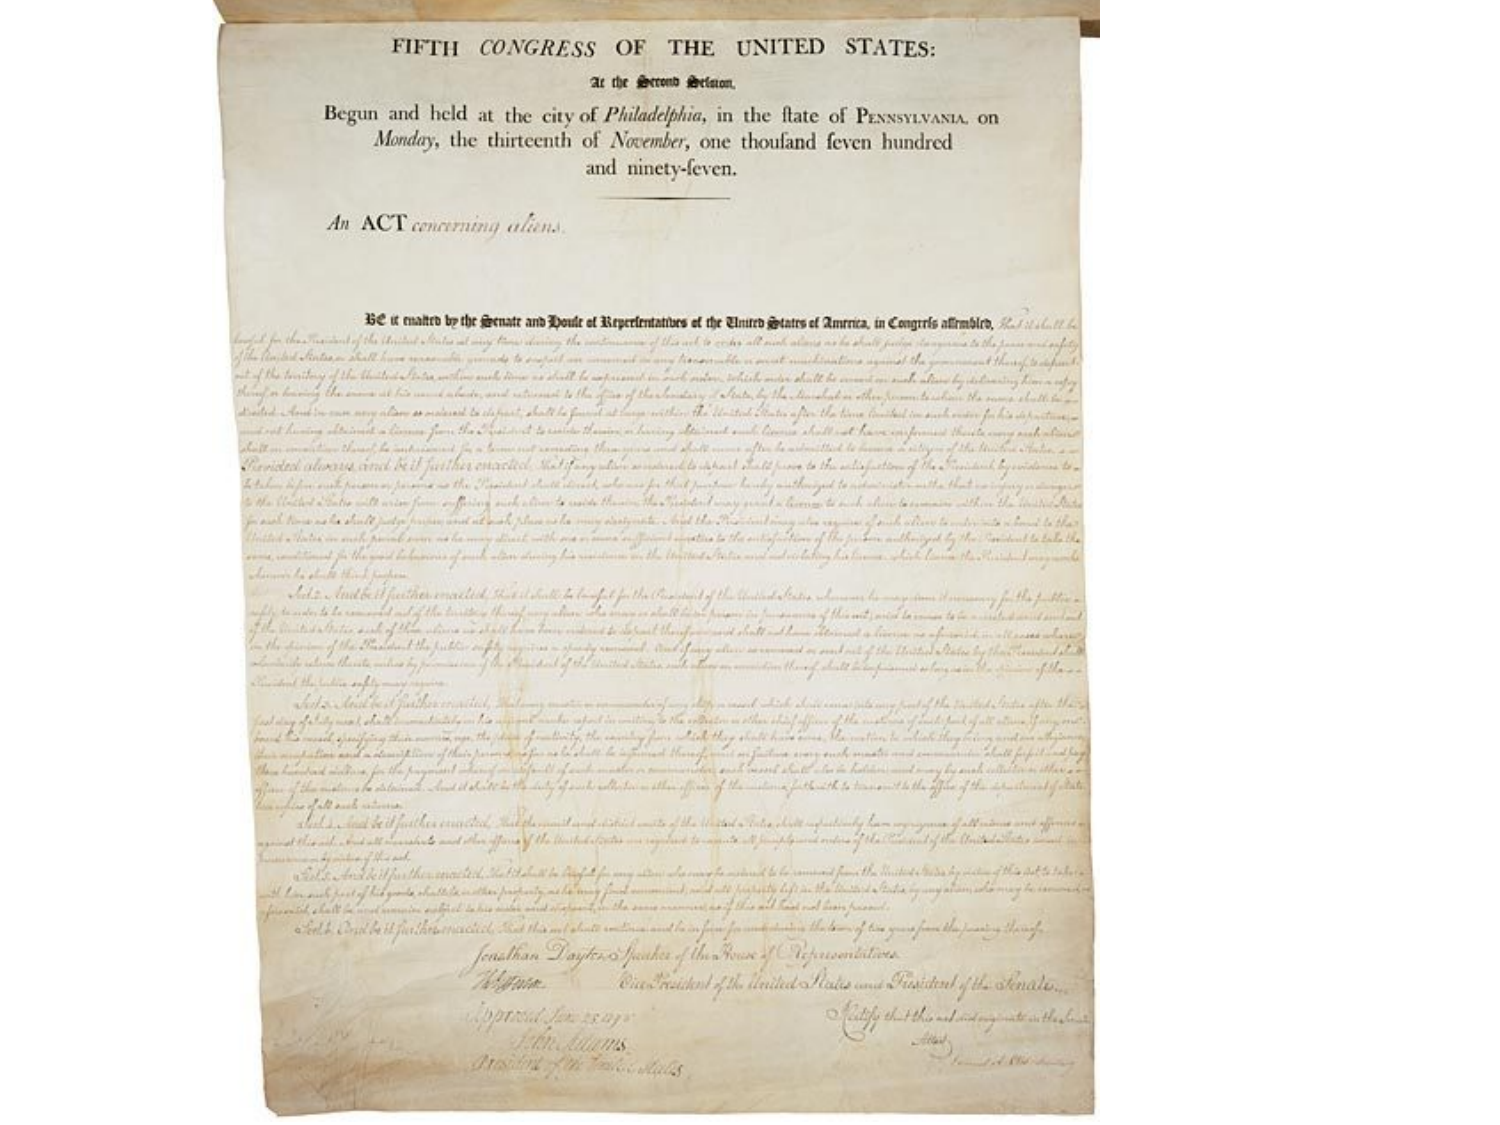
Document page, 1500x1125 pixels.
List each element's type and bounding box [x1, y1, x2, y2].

picture [212, 0, 1101, 1122]
